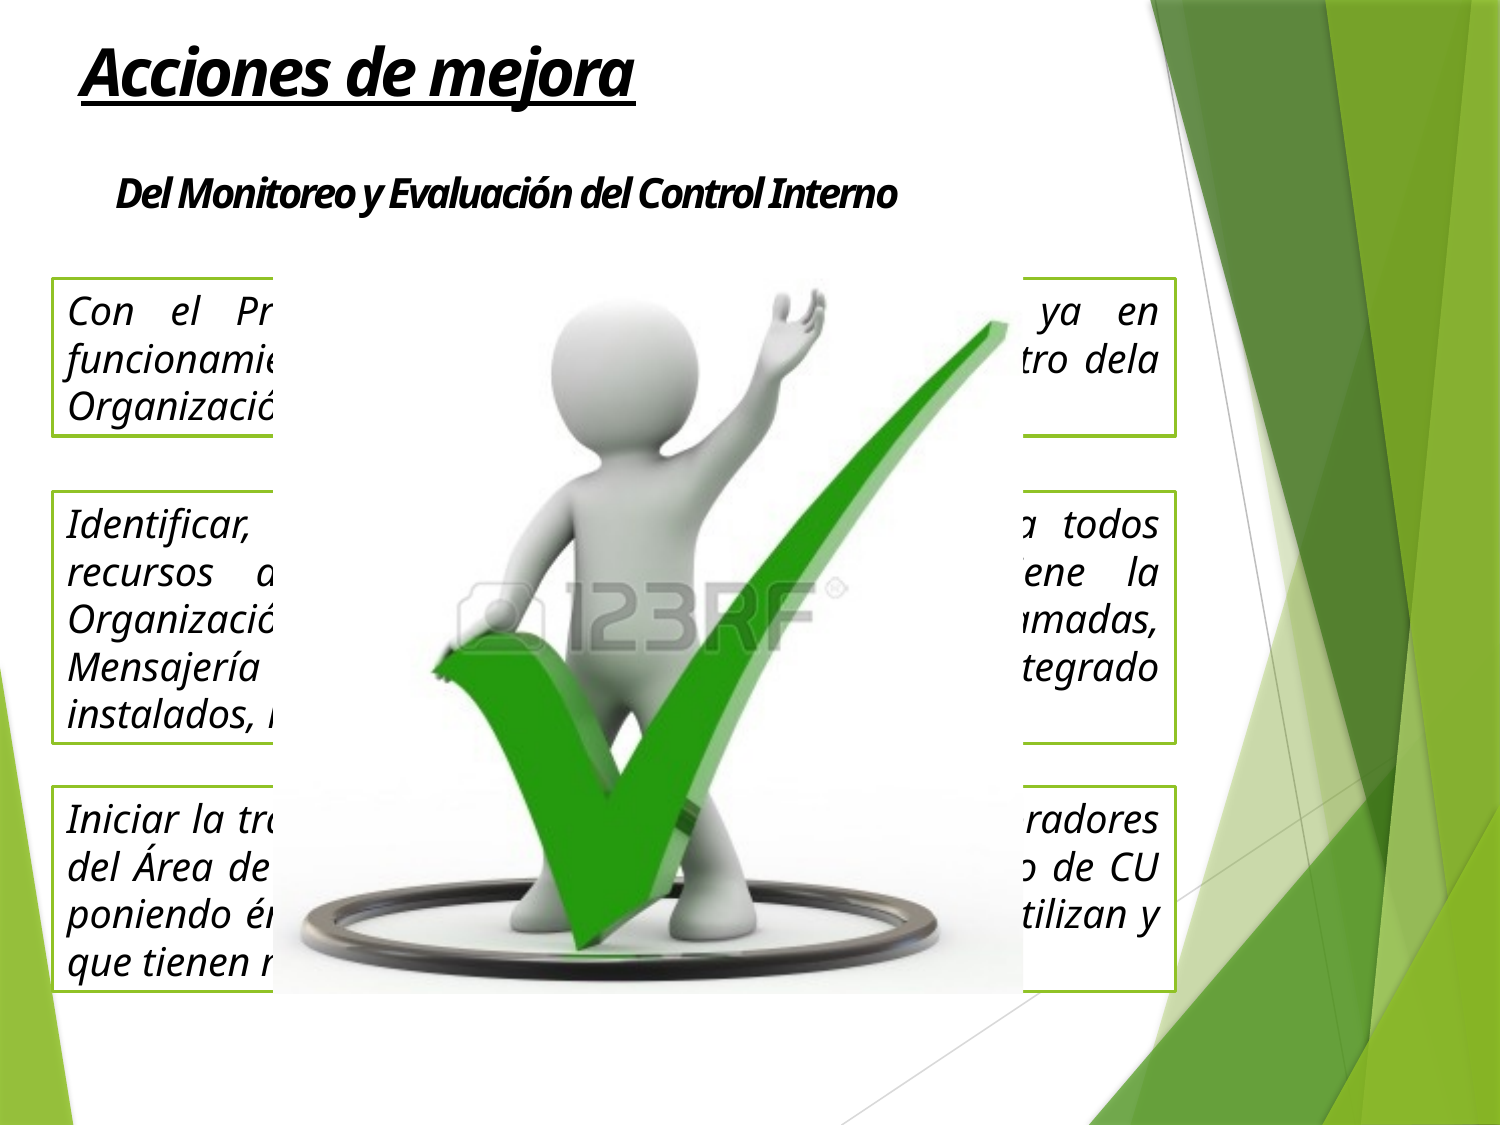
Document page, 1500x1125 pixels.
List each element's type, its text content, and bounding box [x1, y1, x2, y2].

text_box Acciones de mejora [66, 22, 652, 192]
text_box Identificar, formalizar y documentar controles para todos recursos de Comunicaciones Unificadas que tiene la Organización. Teléfonos y licencias de gestión de llamadas, Mensajería unificada, Presencia, Chat y softphone integrado instalados, Meeting Place, WebEx en la nube. [51, 490, 267, 745]
text_box Iniciar la transferencia de conocimiento a más colaboradores del Área de Infraestructura de la CNT EP en el ámbito de CU poniendo énfasis en los productos que actualmente utilizan y que tienen mayor demanda. [51, 785, 267, 993]
picture [272, 271, 1024, 995]
text_box Con el Proyecto en Comunicaciones Unificadas ya en funcionamiento calcular el VAN actual generado dentro dela Organización. [51, 277, 267, 438]
text_box Con el Proyecto en Comunicaciones Unificadas ya en funcionamiento calcular el VAN actual generado dentro dela Organización. [1028, 277, 1177, 438]
text_box Del Monitoreo y Evaluación del Control Interno [100, 159, 915, 224]
text_box Identificar, formalizar y documentar controles para todos recursos de Comunicaciones Unificadas que tiene la Organización. Teléfonos y licencias de gestión de llamadas, Mensajería unificada, Presencia, Chat y softphone integrado instalados, Meeting Place, WebEx en la nube. [1029, 490, 1177, 745]
text_box Iniciar la transferencia de conocimiento a más colaboradores del Área de Infraestructura de la CNT EP en el ámbito de CU poniendo énfasis en los productos que actualmente utilizan y que tienen mayor demanda. [1029, 785, 1177, 993]
